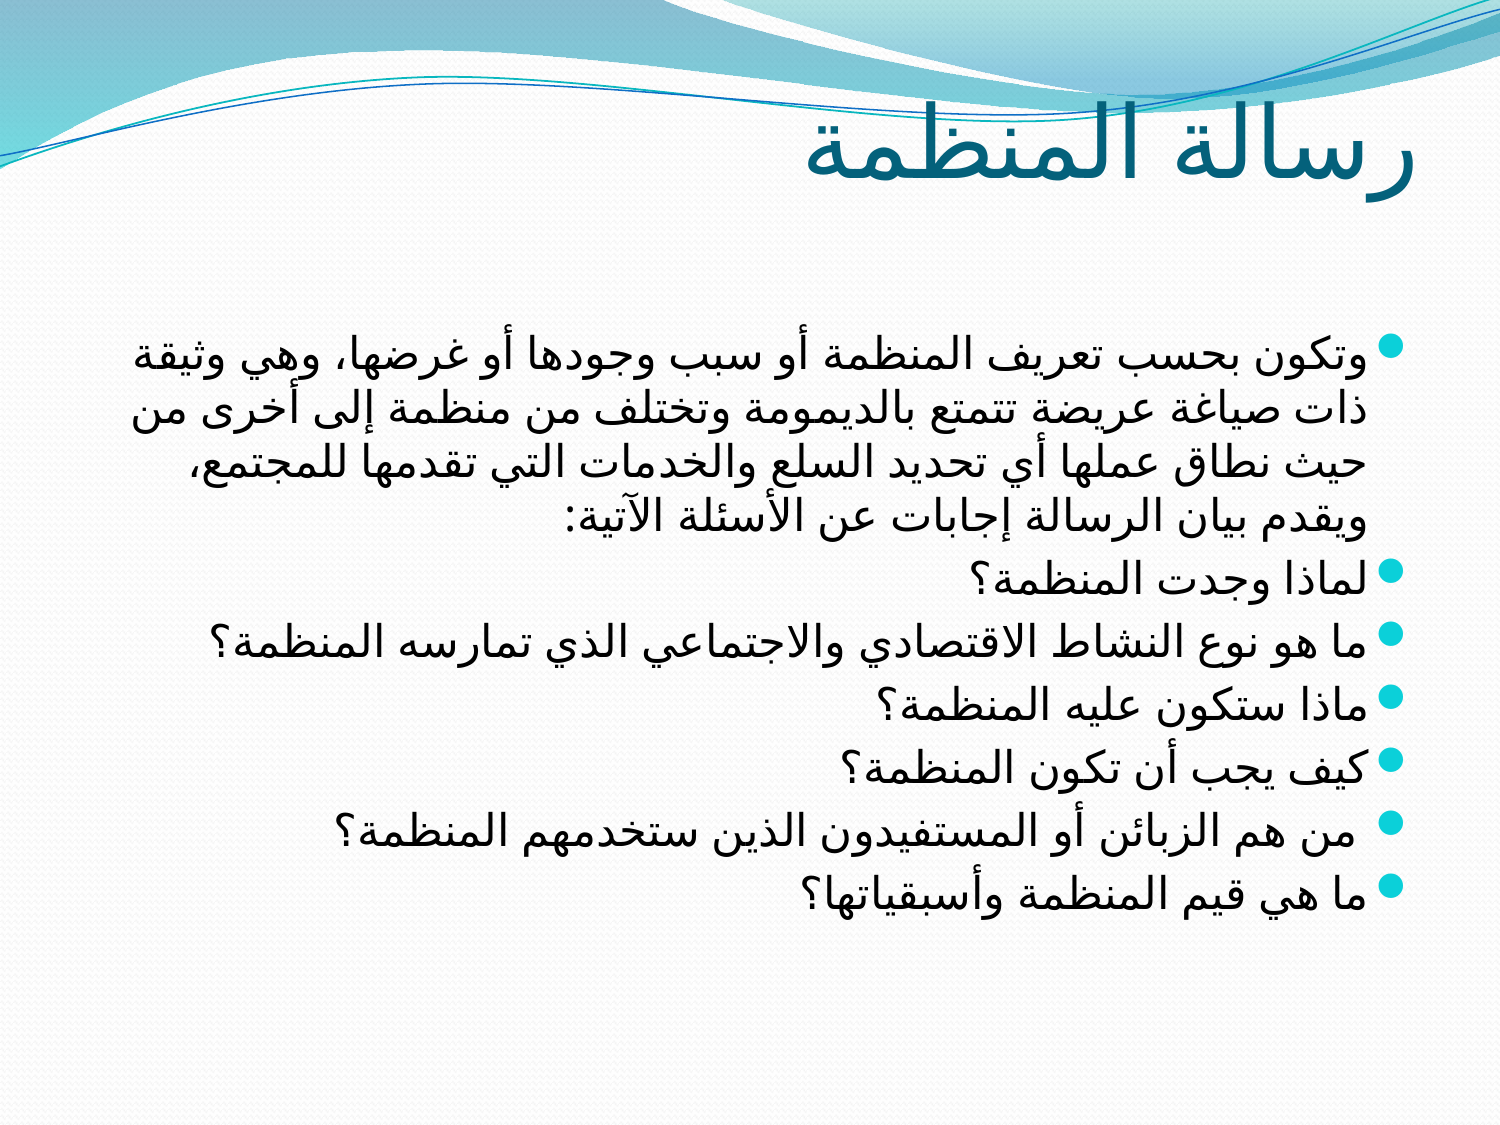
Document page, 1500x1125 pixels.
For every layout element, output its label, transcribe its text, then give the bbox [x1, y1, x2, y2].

title رسالة المنظمة [70, 70, 1421, 200]
list وتكون بحسب تعريف المنظمة أو سبب وجودها أو غرضها، وهي وثيقة ذات صياغة عريضة تتمتع بالديمومة وتختلف من منظمة إلى أخرى من حيث نطاق عملها أي تحديد السلع والخدمات التي تقدمها للمجتمع، ويقدم بيان الرسالة إجابات عن الأسئلة الآتية: لماذا وجدت المنظمة؟ ما هو نوع النشاط الاقتصادي والاجتماعي الذي تمارسه المنظمة؟ ماذا ستكون عليه المنظمة؟ كيف يجب أن تكون المنظمة؟ من هم الزبائن أو المستفيدون الذين ستخدمهم المنظمة؟ ما هي قيم المنظمة وأسبقياتها؟ [75, 317, 1425, 1038]
